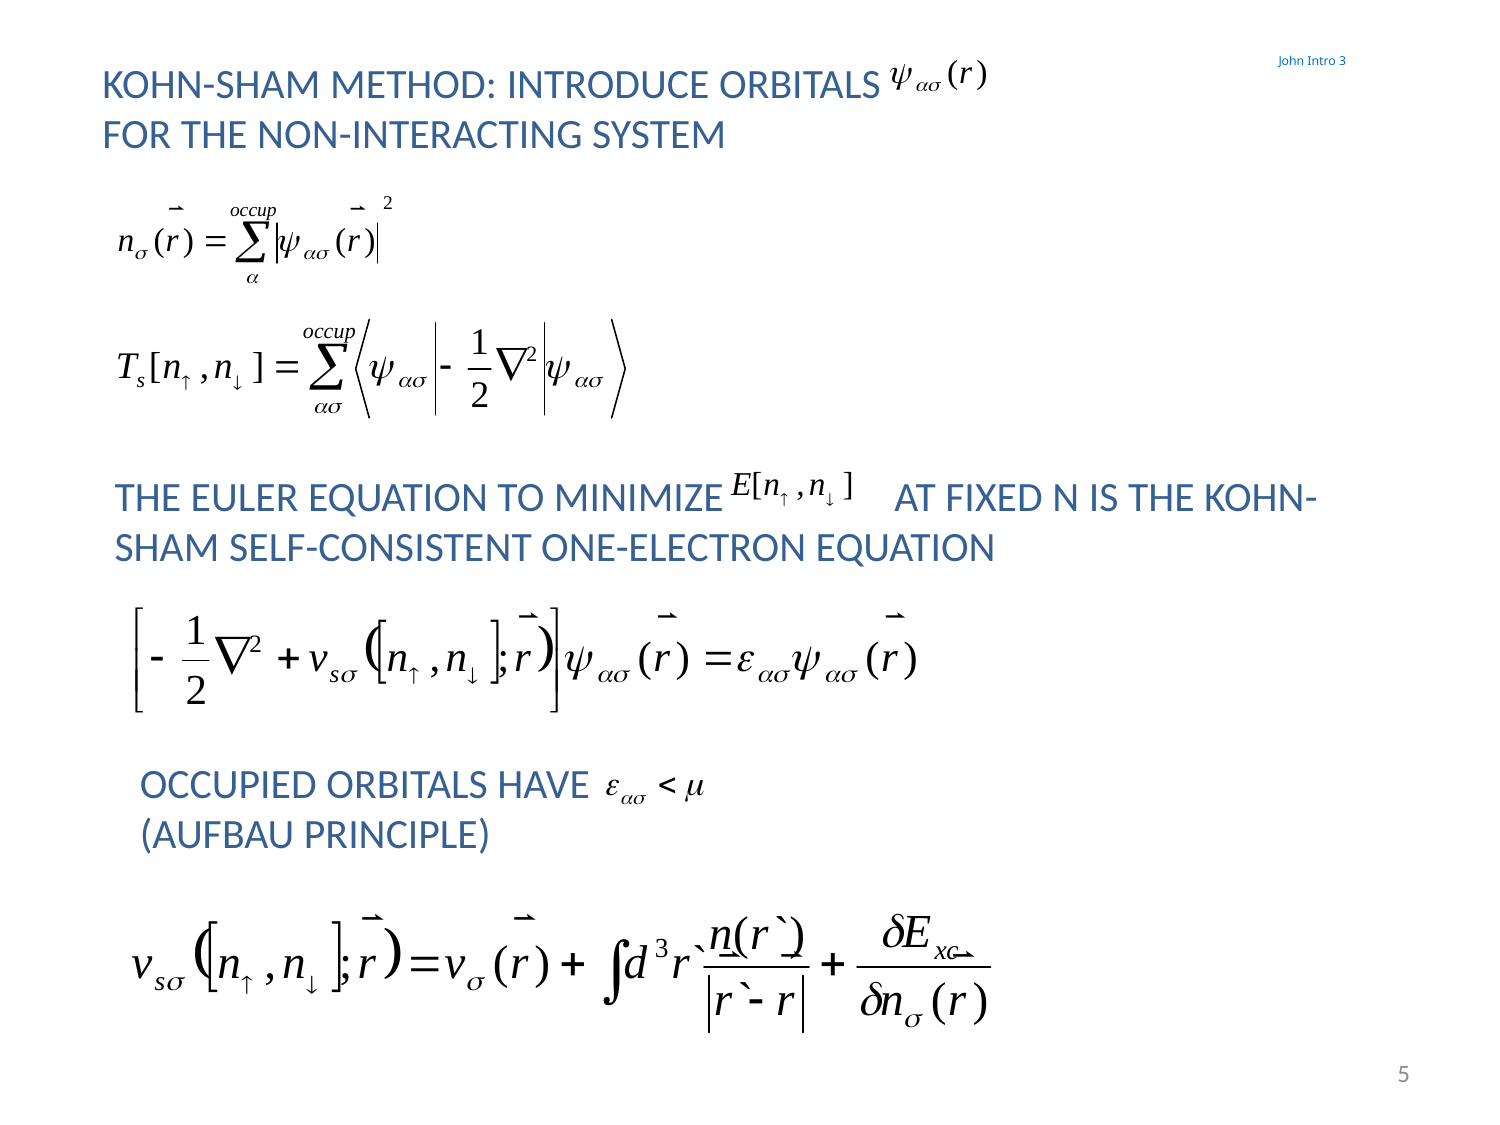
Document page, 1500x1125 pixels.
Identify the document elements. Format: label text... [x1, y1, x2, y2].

title John Intro 3 [1200, 45, 1425, 75]
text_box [87, 49, 1388, 1043]
slide_number 5 [1074, 1042, 1425, 1103]
